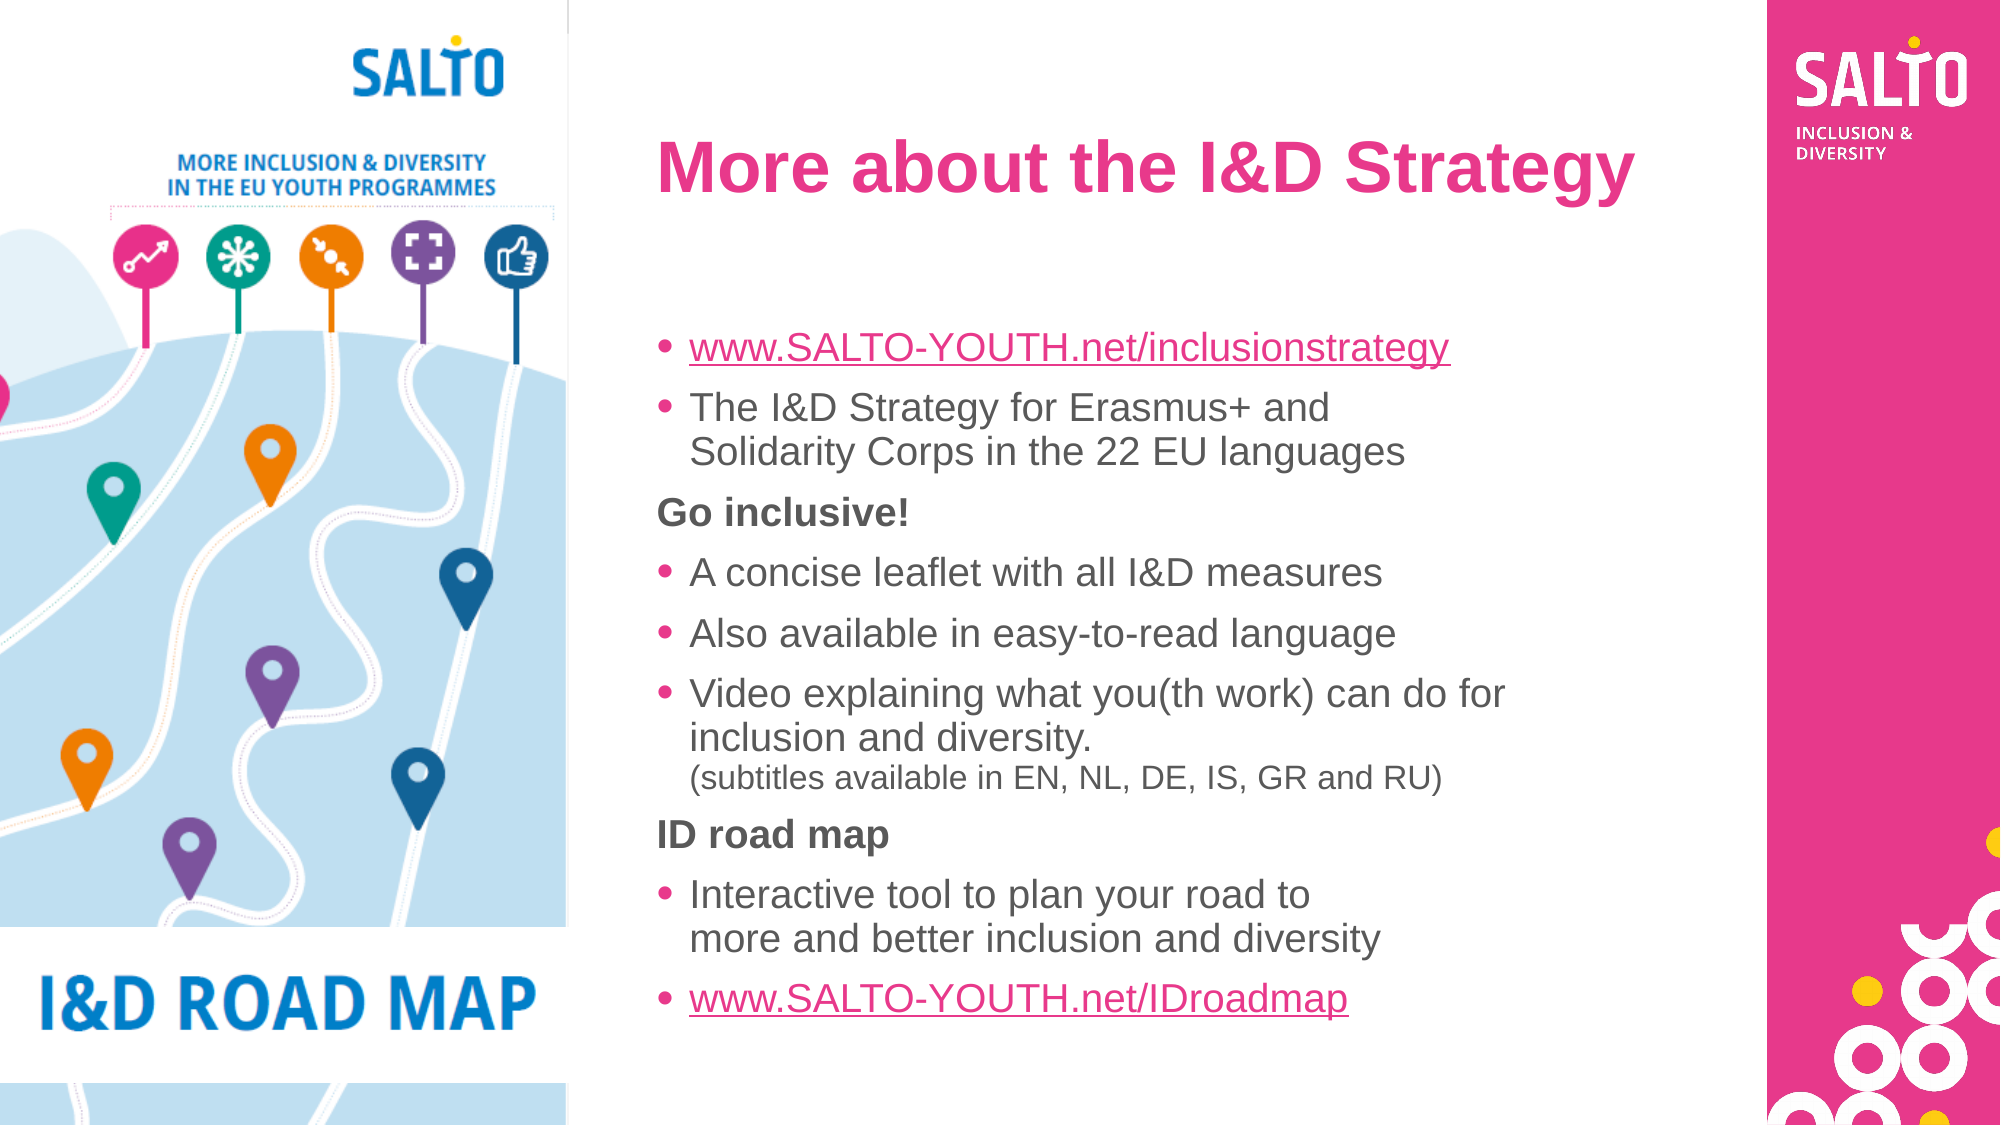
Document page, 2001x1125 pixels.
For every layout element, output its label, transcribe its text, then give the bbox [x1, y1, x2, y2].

list www.SALTO-YOUTH.net/inclusionstrategy The I&D Strategy for Erasmus+ and Solidarity Corps in the 22 EU languages Go inclusive! A concise leaflet with all I&D measures Also available in easy-to-read language Video explaining what you(th work) can do for inclusion and diversity. (subtitles available in EN, NL, DE, IS, GR and RU) ID road map Interactive tool to plan your road to more and better inclusion and diversity www.SALTO-YOUTH.net/IDroadmap [641, 318, 1666, 1036]
picture [0, 0, 570, 1125]
title More about the I&D Strategy [641, 59, 1666, 278]
picture [1767, 827, 2001, 1125]
